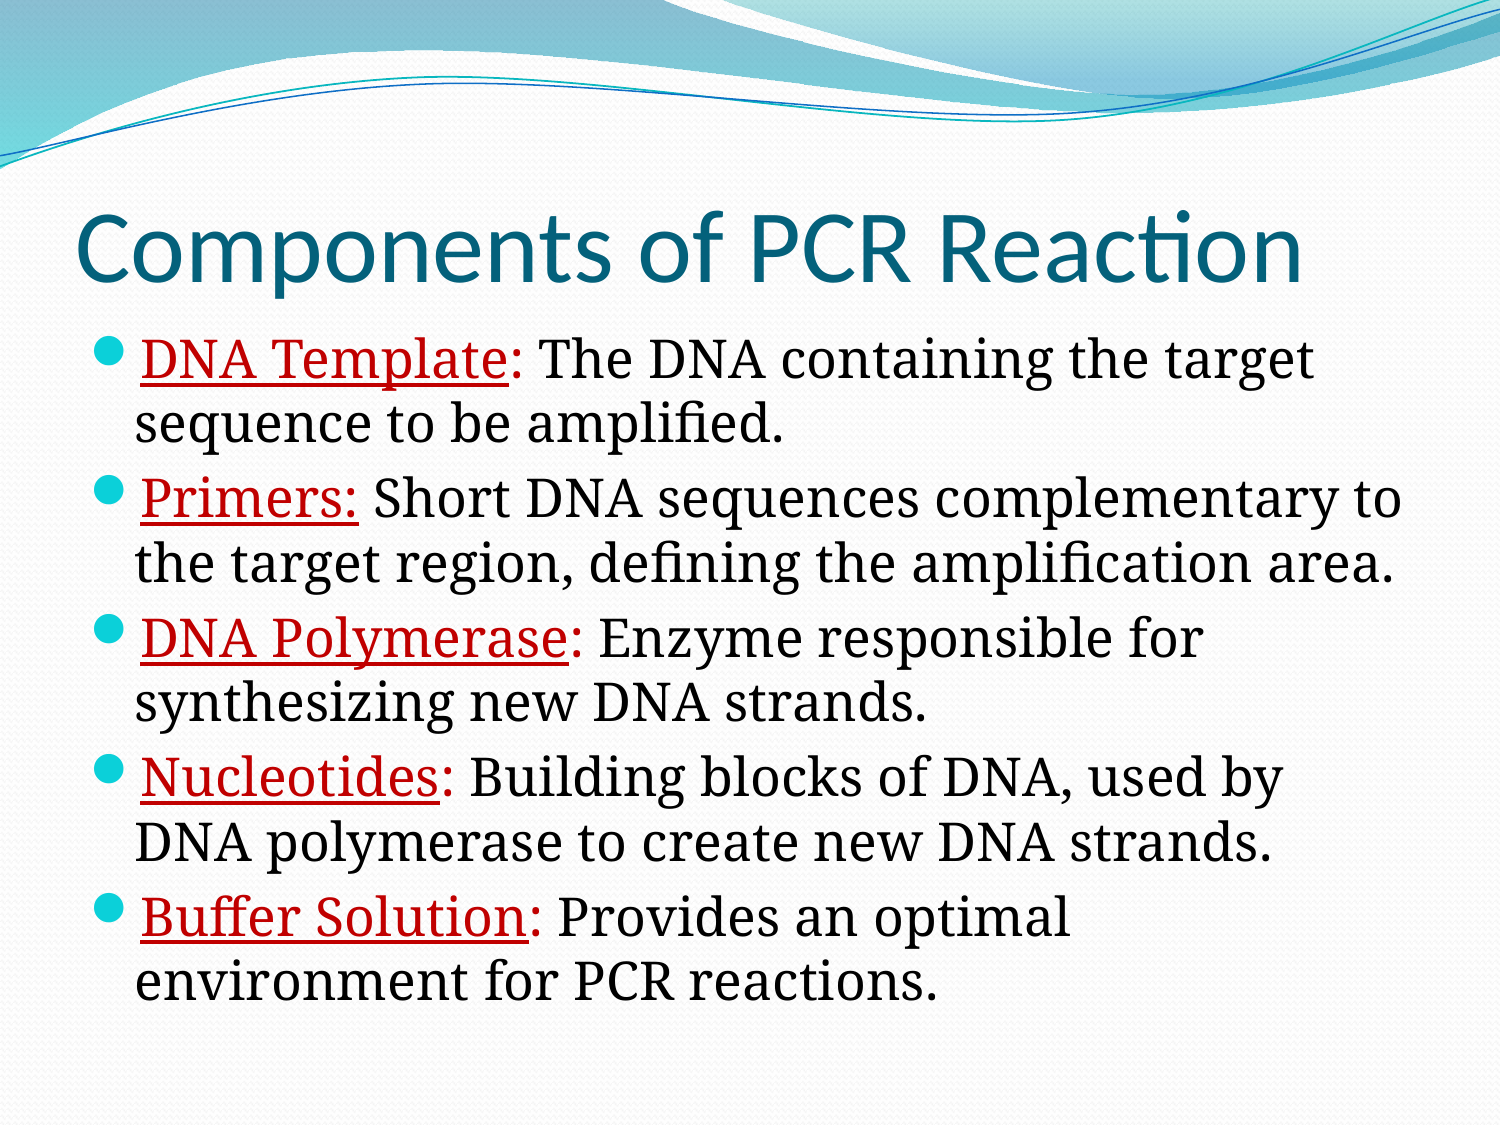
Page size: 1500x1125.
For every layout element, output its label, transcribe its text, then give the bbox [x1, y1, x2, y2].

list DNA Template: The DNA containing the target sequence to be amplified. Primers: Short DNA sequences complementary to the target region, defining the amplification area. DNA Polymerase: Enzyme responsible for synthesizing new DNA strands. Nucleotides: Building blocks of DNA, used by DNA polymerase to create new DNA strands. Buffer Solution: Provides an optimal environment for PCR reactions. [75, 317, 1425, 1038]
title Components of PCR Reaction [75, 115, 1425, 303]
